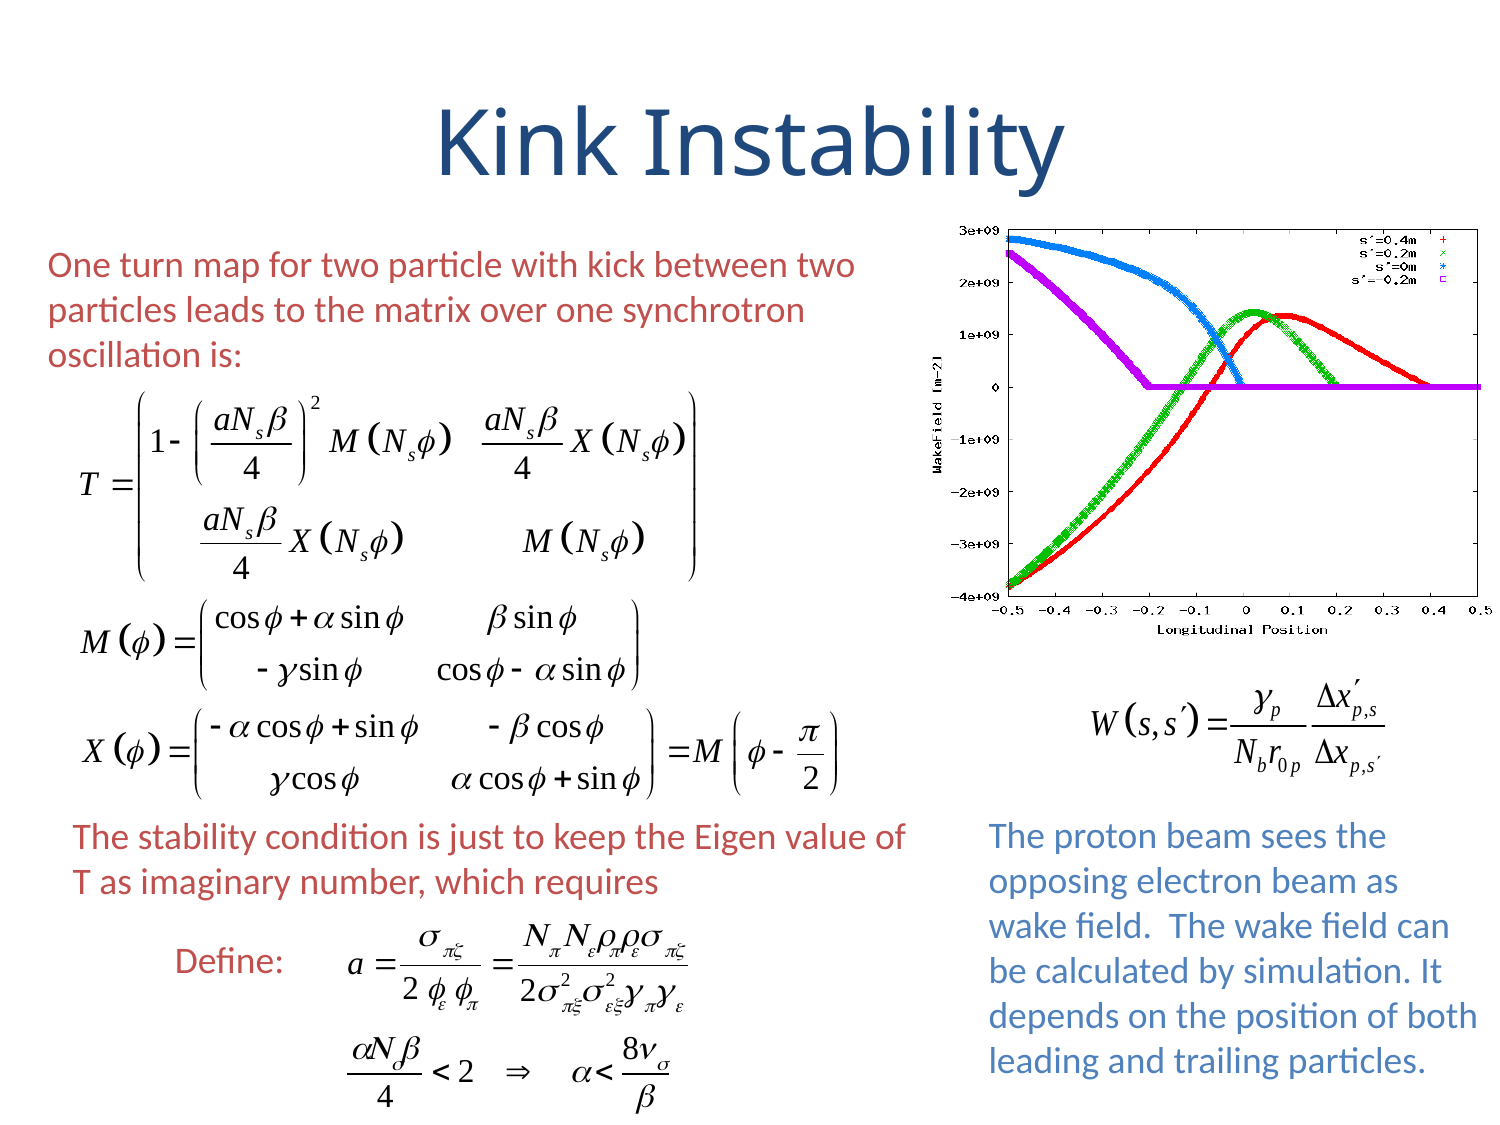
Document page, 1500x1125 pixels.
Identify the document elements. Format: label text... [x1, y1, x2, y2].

text_box The proton beam sees the opposing electron beam as wake field. The wake field can be calculated by simulation. It depends on the position of both leading and trailing particles. [973, 803, 1500, 1089]
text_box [1087, 670, 1392, 784]
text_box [74, 383, 847, 807]
title Kink Instability [75, 45, 1425, 233]
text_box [341, 910, 695, 1123]
text_box One turn map for two particle with kick between two particles leads to the matrix over one synchrotron oscillation is: [32, 232, 899, 383]
text_box The stability condition is just to keep the Eigen value of T as imaginary number, which requires [57, 804, 924, 910]
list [923, 214, 1500, 636]
text_box Define: [160, 928, 336, 989]
